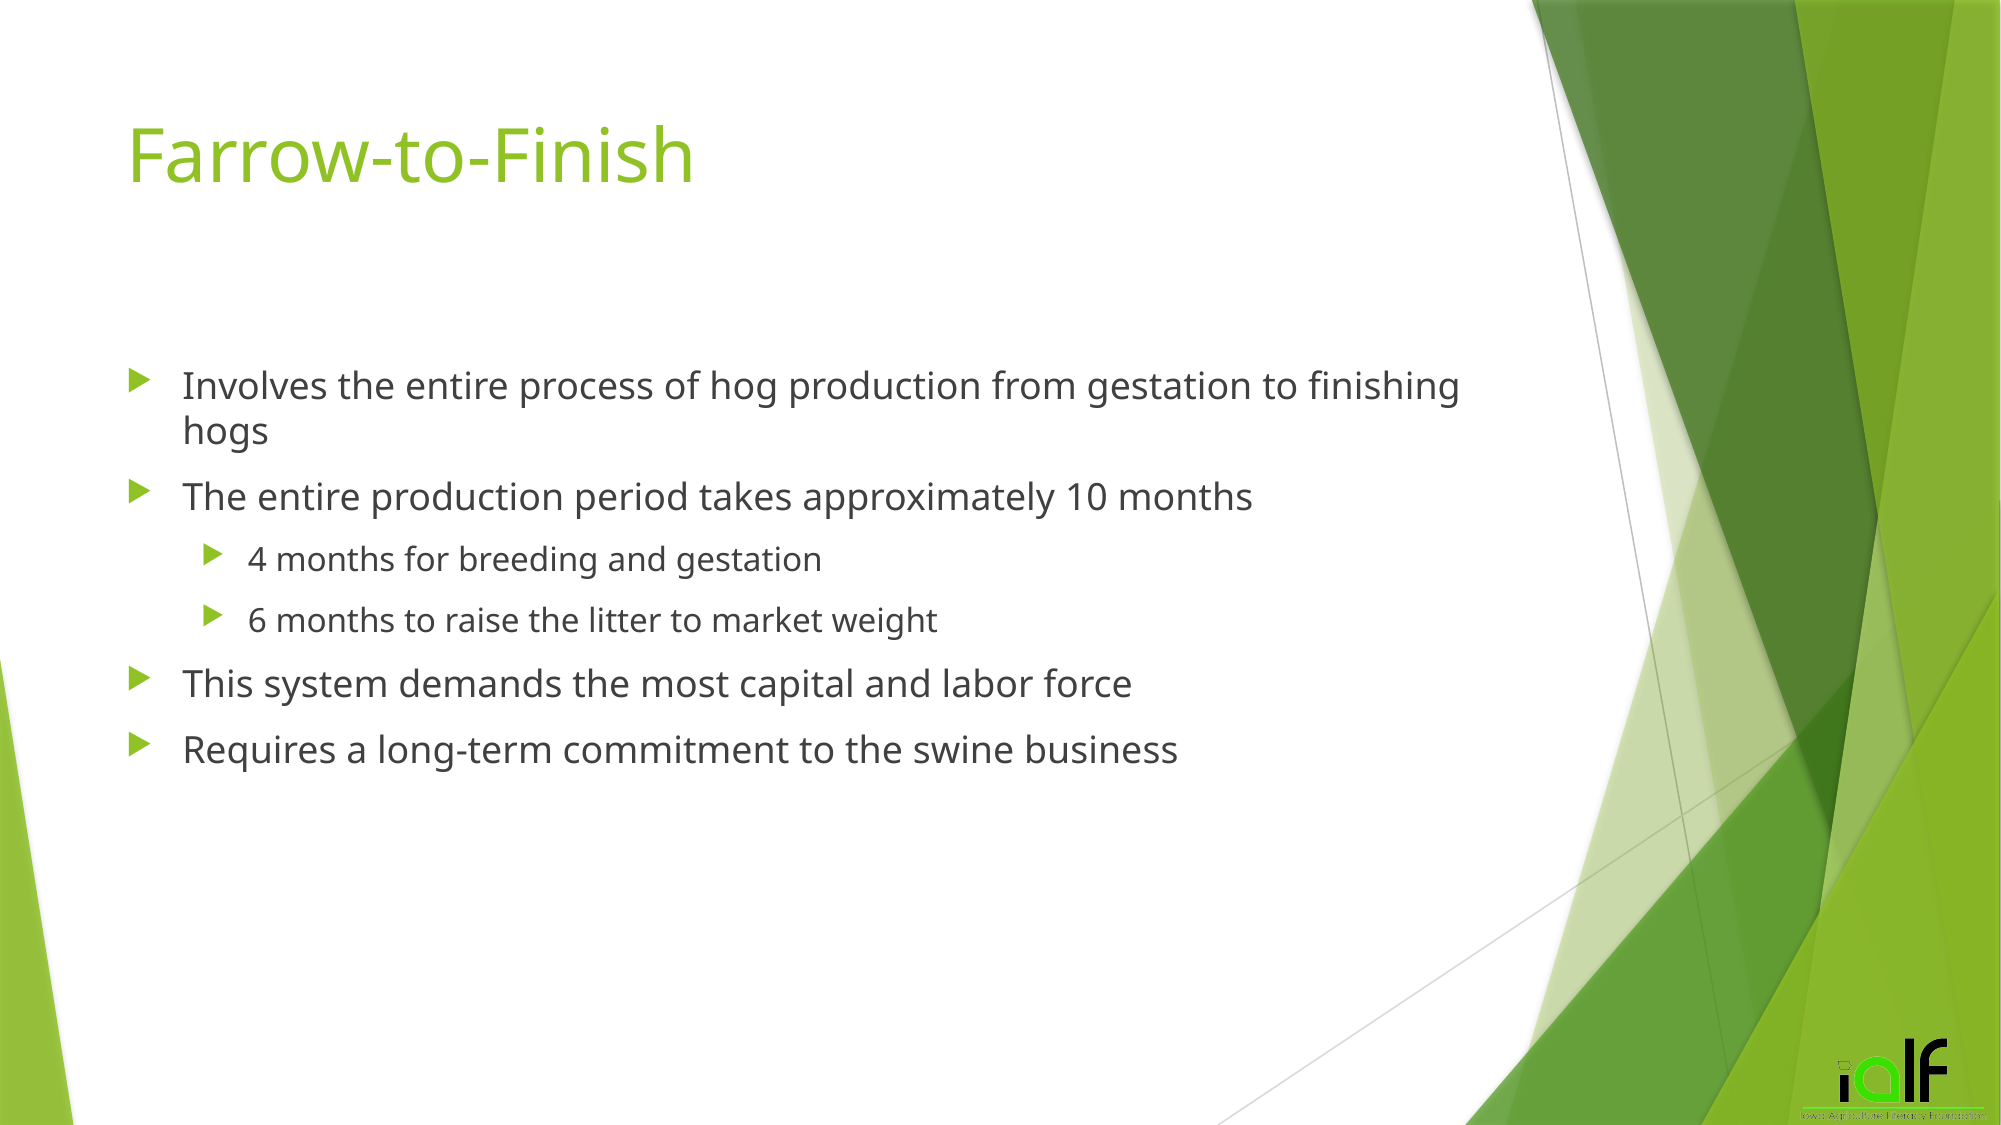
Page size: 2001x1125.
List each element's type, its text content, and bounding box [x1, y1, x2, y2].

picture [1800, 1016, 1987, 1125]
title Farrow-to-Finish [111, 99, 1522, 317]
list Involves the entire process of hog production from gestation to finishing hogs The entire production period takes approximately 10 months 4 months for breeding and gestation 6 months to raise the litter to market weight This system demands the most capital and labor force Requires a long-term commitment to the swine business [111, 354, 1522, 992]
